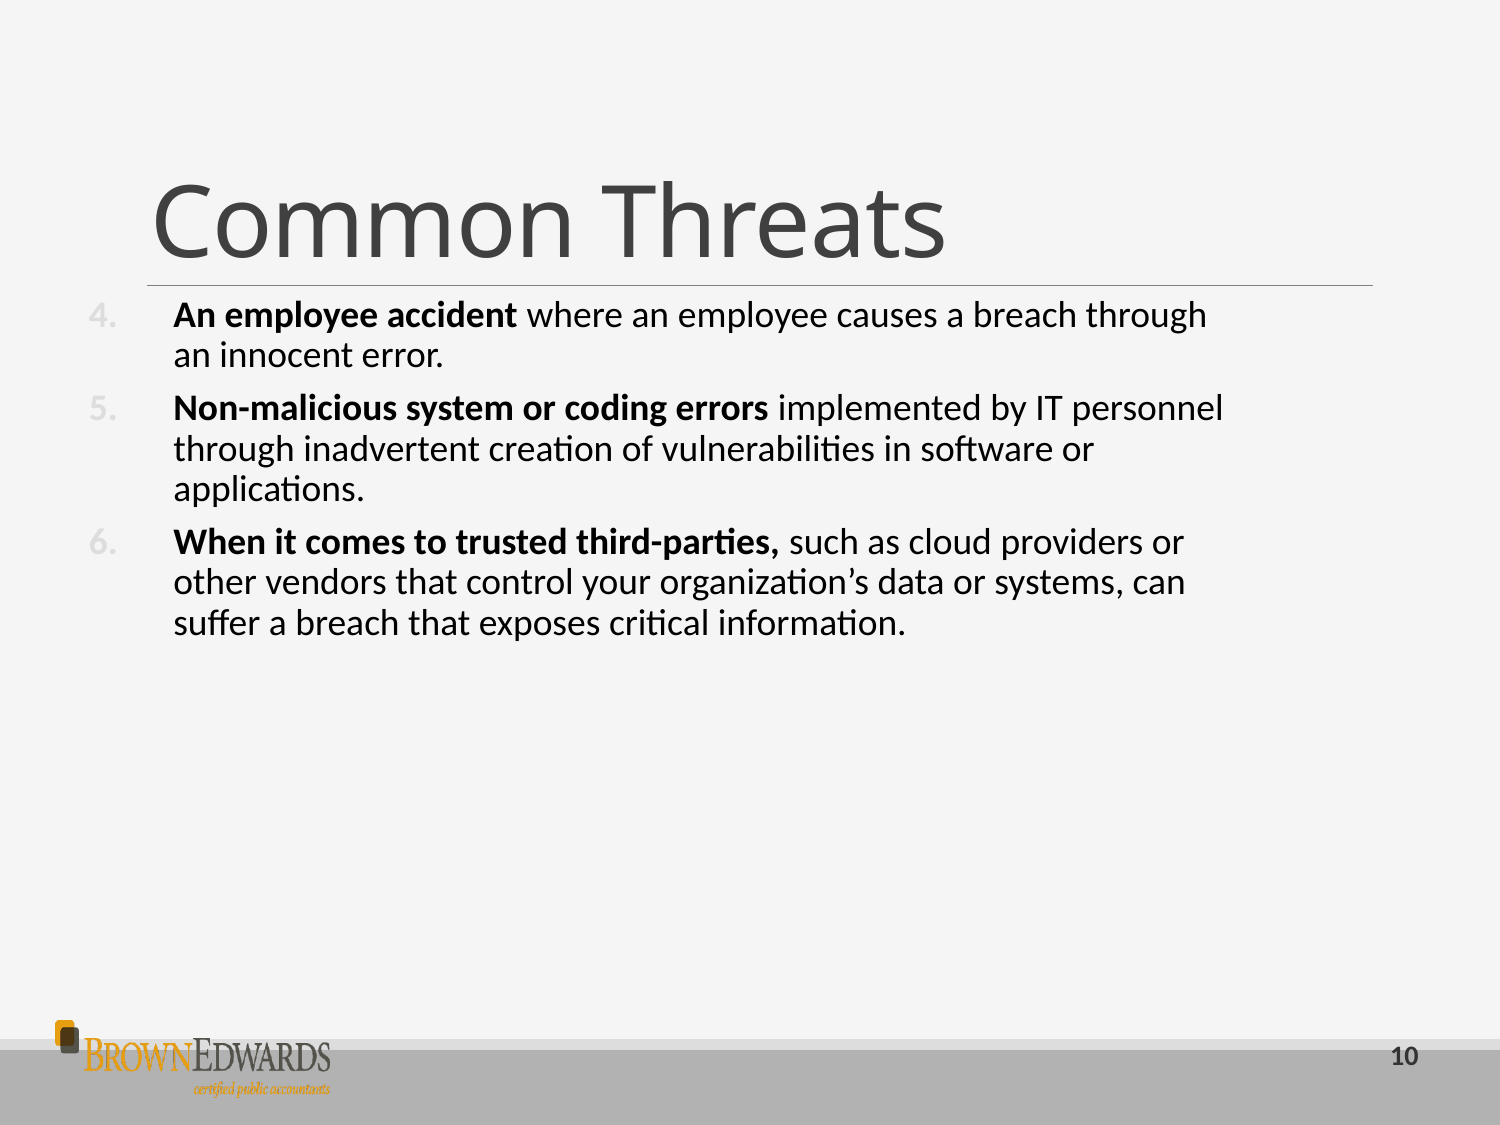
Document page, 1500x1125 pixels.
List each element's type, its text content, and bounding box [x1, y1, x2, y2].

title Common Threats [135, 47, 1373, 285]
picture [55, 1020, 330, 1098]
list An employee accident where an employee causes a breach through an innocent error. Non-malicious system or coding errors implemented by IT personnel through inadvertent creation of vulnerabilities in software or applications. When it comes to trusted third-parties, such as cloud providers or other vendors that control your organization’s data or systems, can suffer a breach that exposes critical information. [87, 287, 1226, 970]
